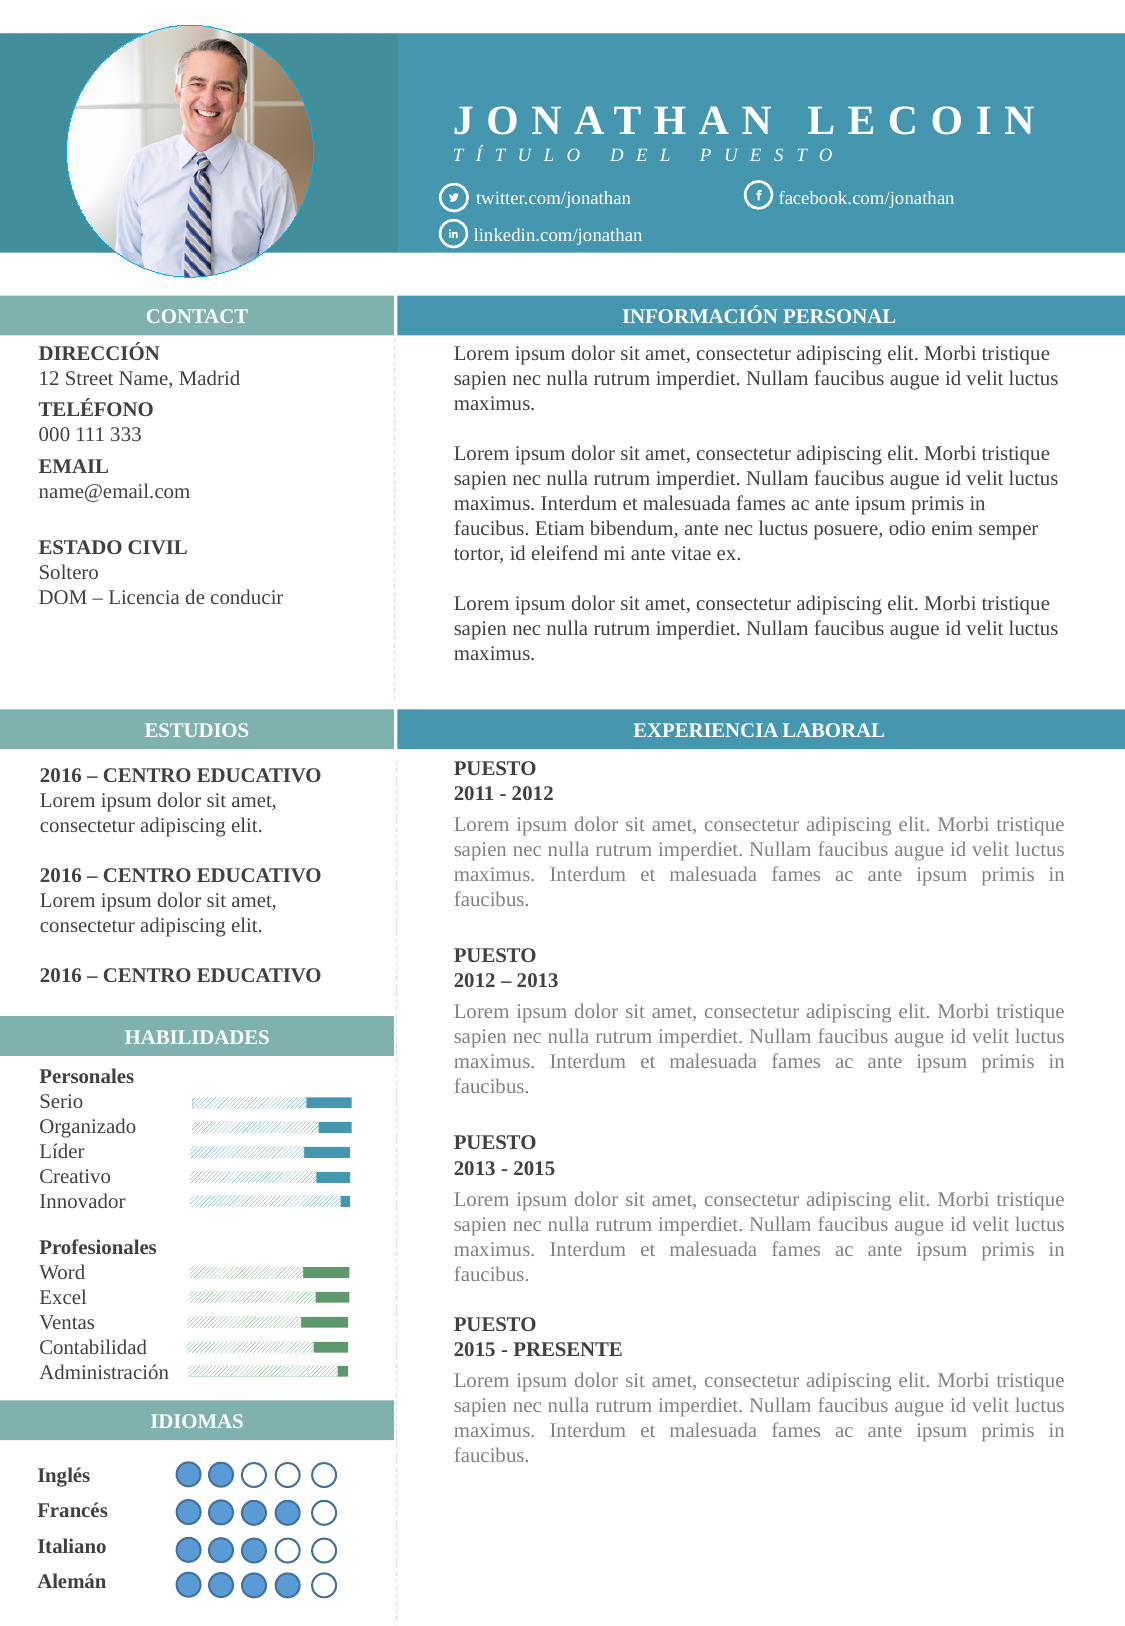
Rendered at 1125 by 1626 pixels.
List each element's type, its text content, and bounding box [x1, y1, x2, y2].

text_box EXPERIENCIA LABORAL [397, 709, 1125, 750]
picture [0, 0, 1125, 278]
picture [68, 27, 312, 276]
text_box facebook.com/jonathan [763, 178, 970, 216]
text_box [186, 1341, 315, 1354]
text_box [207, 1537, 235, 1564]
text_box [188, 1291, 317, 1304]
text_box [311, 1499, 338, 1526]
text_box [311, 1537, 338, 1564]
text_box [304, 1266, 350, 1279]
text_box [240, 1537, 267, 1564]
text_box [187, 1365, 339, 1378]
text_box [188, 1266, 304, 1279]
text_box [240, 1461, 267, 1489]
text_box [208, 1572, 235, 1599]
text_box [305, 1146, 351, 1159]
text_box [318, 1171, 351, 1184]
text_box [274, 1537, 301, 1564]
text_box [342, 1195, 351, 1208]
text_box [207, 1461, 235, 1488]
text_box ESTUDIOS [0, 709, 394, 750]
text_box [175, 1571, 202, 1598]
text_box [0, 252, 1125, 1625]
text_box [274, 1461, 301, 1489]
text_box Personales Serio Organizado Líder Creativo Innovador Profesionales Word Excel Ventas Contabilidad Administración [24, 1055, 352, 1391]
text_box twitter.com/jonathan [461, 177, 647, 214]
text_box linkedin.com/jonathan [458, 214, 658, 252]
text_box [189, 1171, 318, 1184]
text_box [311, 1572, 338, 1599]
text_box [302, 1316, 349, 1329]
text_box [240, 1499, 267, 1526]
text_box IDIOMAS [0, 1400, 394, 1441]
text_box JONATHAN LECOIN TÍTULO DEL PUESTO [438, 85, 1050, 173]
text_box HABILIDADES [0, 1016, 394, 1056]
text_box [339, 1365, 349, 1378]
text_box [175, 1499, 202, 1526]
text_box [186, 1316, 302, 1329]
text_box [320, 1121, 353, 1134]
text_box [191, 1096, 307, 1109]
text_box [240, 1572, 268, 1599]
text_box [311, 1461, 338, 1489]
text_box Lorem ipsum dolor sit amet, consectetur adipiscing elit. Morbi tristique sapien nec nulla rutrum imperdiet. Nullam faucibus augue id velit luctus maximus. Lorem ipsum dolor sit amet, consectetur adipiscing elit. Morbi tristique sapien nec nulla rutrum imperdiet. Nullam faucibus augue id velit luctus maximus. Interdum et malesuada fames ac ante ipsum primis in faucibus. Etiam bibendum, ante nec luctus posuere, odio enim semper tortor, id eleifend mi ante vitae ex. Lorem ipsum dolor sit amet, consectetur adipiscing elit. Morbi tristique sapien nec nulla rutrum imperdiet. Nullam faucibus augue id velit luctus maximus. [439, 332, 1080, 673]
text_box [307, 1096, 353, 1109]
text_box PUESTO 2011 - 2012 Lorem ipsum dolor sit amet, consectetur adipiscing elit. Morbi tristique sapien nec nulla rutrum imperdiet. Nullam faucibus augue id velit luctus maximus. Interdum et malesuada fames ac ante ipsum primis in faucibus. PUESTO 2012 – 2013 Lorem ipsum dolor sit amet, consectetur adipiscing elit. Morbi tristique sapien nec nulla rutrum imperdiet. Nullam faucibus augue id velit luctus maximus. Interdum et malesuada fames ac ante ipsum primis in faucibus. PUESTO 2013 - 2015 Lorem ipsum dolor sit amet, consectetur adipiscing elit. Morbi tristique sapien nec nulla rutrum imperdiet. Nullam faucibus augue id velit luctus maximus. Interdum et malesuada fames ac ante ipsum primis in faucibus. PUESTO 2015 - PRESENTE Lorem ipsum dolor sit amet, consectetur adipiscing elit. Morbi tristique sapien nec nulla rutrum imperdiet. Nullam faucibus augue id velit luctus maximus. Interdum et malesuada fames ac ante ipsum primis in faucibus. [439, 747, 1080, 1499]
text_box [175, 1536, 202, 1563]
text_box CONTACT [0, 295, 394, 336]
text_box [191, 1121, 320, 1134]
text_box 2016 – CENTRO EDUCATIVO Lorem ipsum dolor sit amet, consectetur adipiscing elit. 2016 – CENTRO EDUCATIVO Lorem ipsum dolor sit amet, consectetur adipiscing elit. 2016 – CENTRO EDUCATIVO [25, 754, 353, 994]
text_box [190, 1195, 342, 1208]
text_box [175, 1461, 202, 1488]
text_box [274, 1499, 301, 1526]
text_box INFORMACIÓN PERSONAL [397, 295, 1125, 336]
text_box [317, 1291, 350, 1304]
text_box [274, 1572, 301, 1599]
text_box Inglés Francés Italiano Alemán [22, 1454, 350, 1601]
text_box [207, 1499, 235, 1526]
text_box [189, 1146, 305, 1159]
text_box DIRECCIÓN 12 Street Name, Madrid TELÉFONO 000 111 333 EMAIL name@email.com ESTADO CIVIL Soltero DOM – Licencia de conducir [23, 332, 353, 616]
text_box [315, 1341, 349, 1354]
